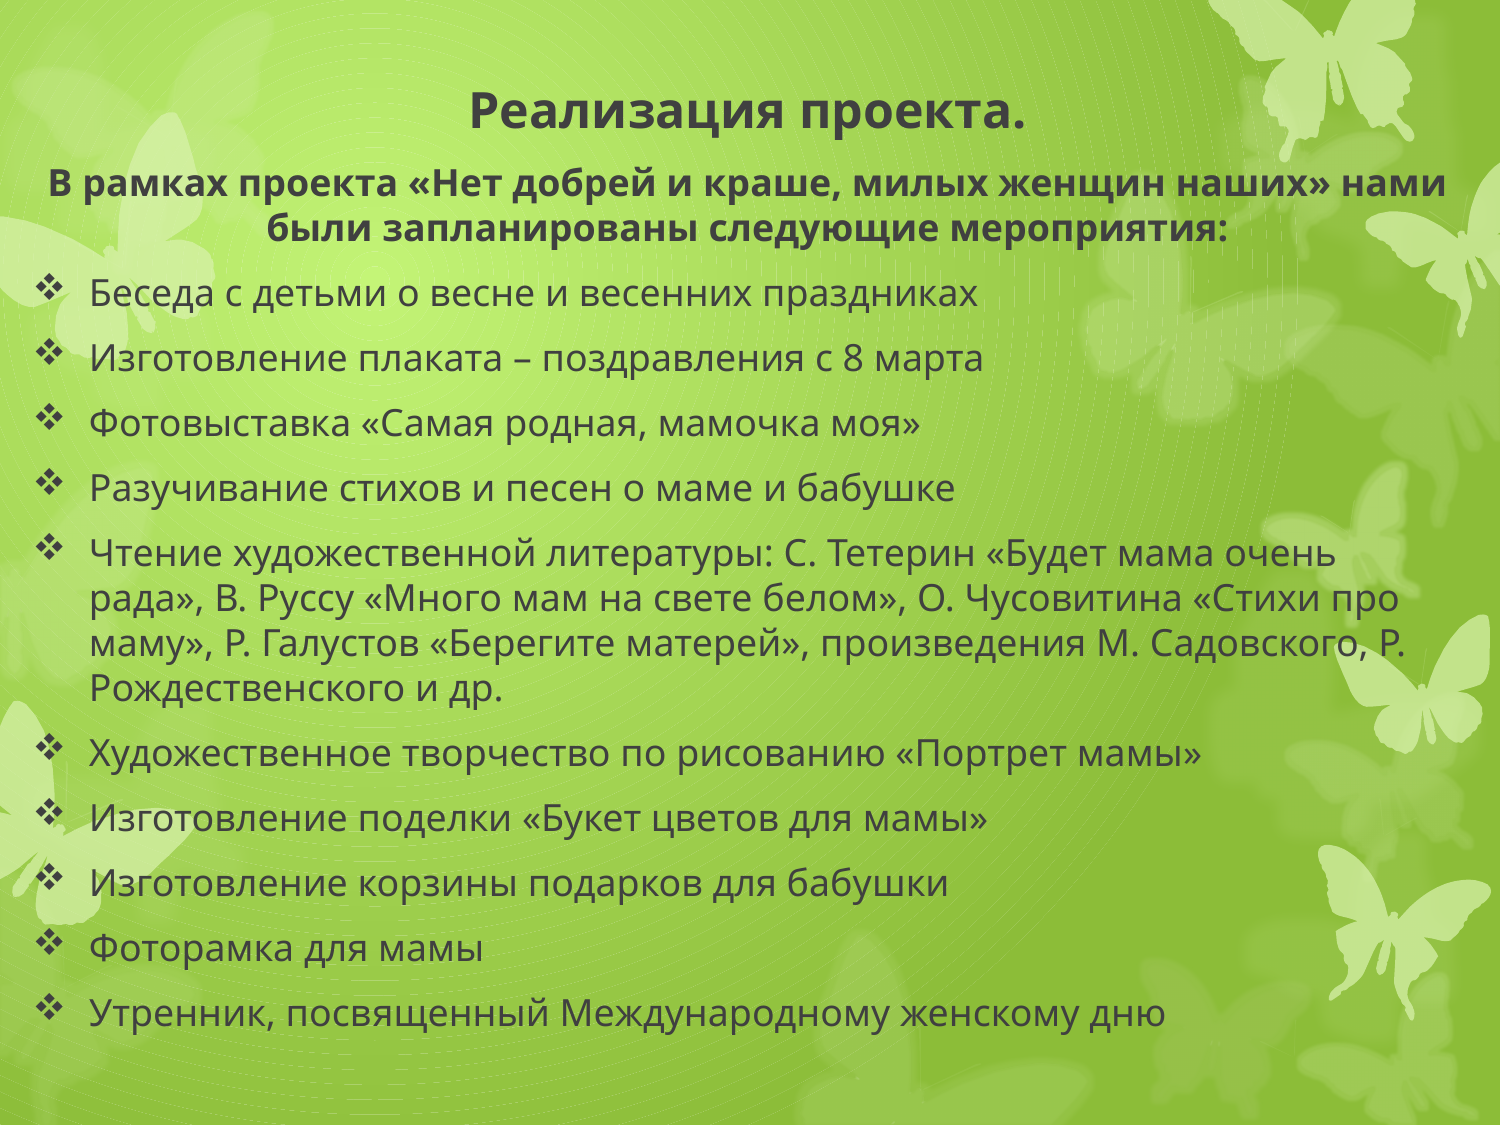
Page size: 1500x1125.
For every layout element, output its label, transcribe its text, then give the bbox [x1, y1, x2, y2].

list Реализация проекта. В рамках проекта «Нет добрей и краше, милых женщин наших» нами были запланированы следующие мероприятия: Беседа с детьми о весне и весенних праздниках Изготовление плаката – поздравления с 8 марта Фотовыставка «Самая родная, мамочка моя» Разучивание стихов и песен о маме и бабушке Чтение художественной литературы: С. Тетерин «Будет мама очень рада», В. Руссу «Много мам на свете белом», О. Чусовитина «Стихи про маму», Р. Галустов «Берегите матерей», произведения М. Садовского, Р. Рождественского и др. Художественное творчество по рисованию «Портрет мамы» Изготовление поделки «Букет цветов для мамы» Изготовление корзины подарков для бабушки Фоторамка для мамы Утренник, посвященный Международному женскому дню [17, 19, 1471, 1094]
